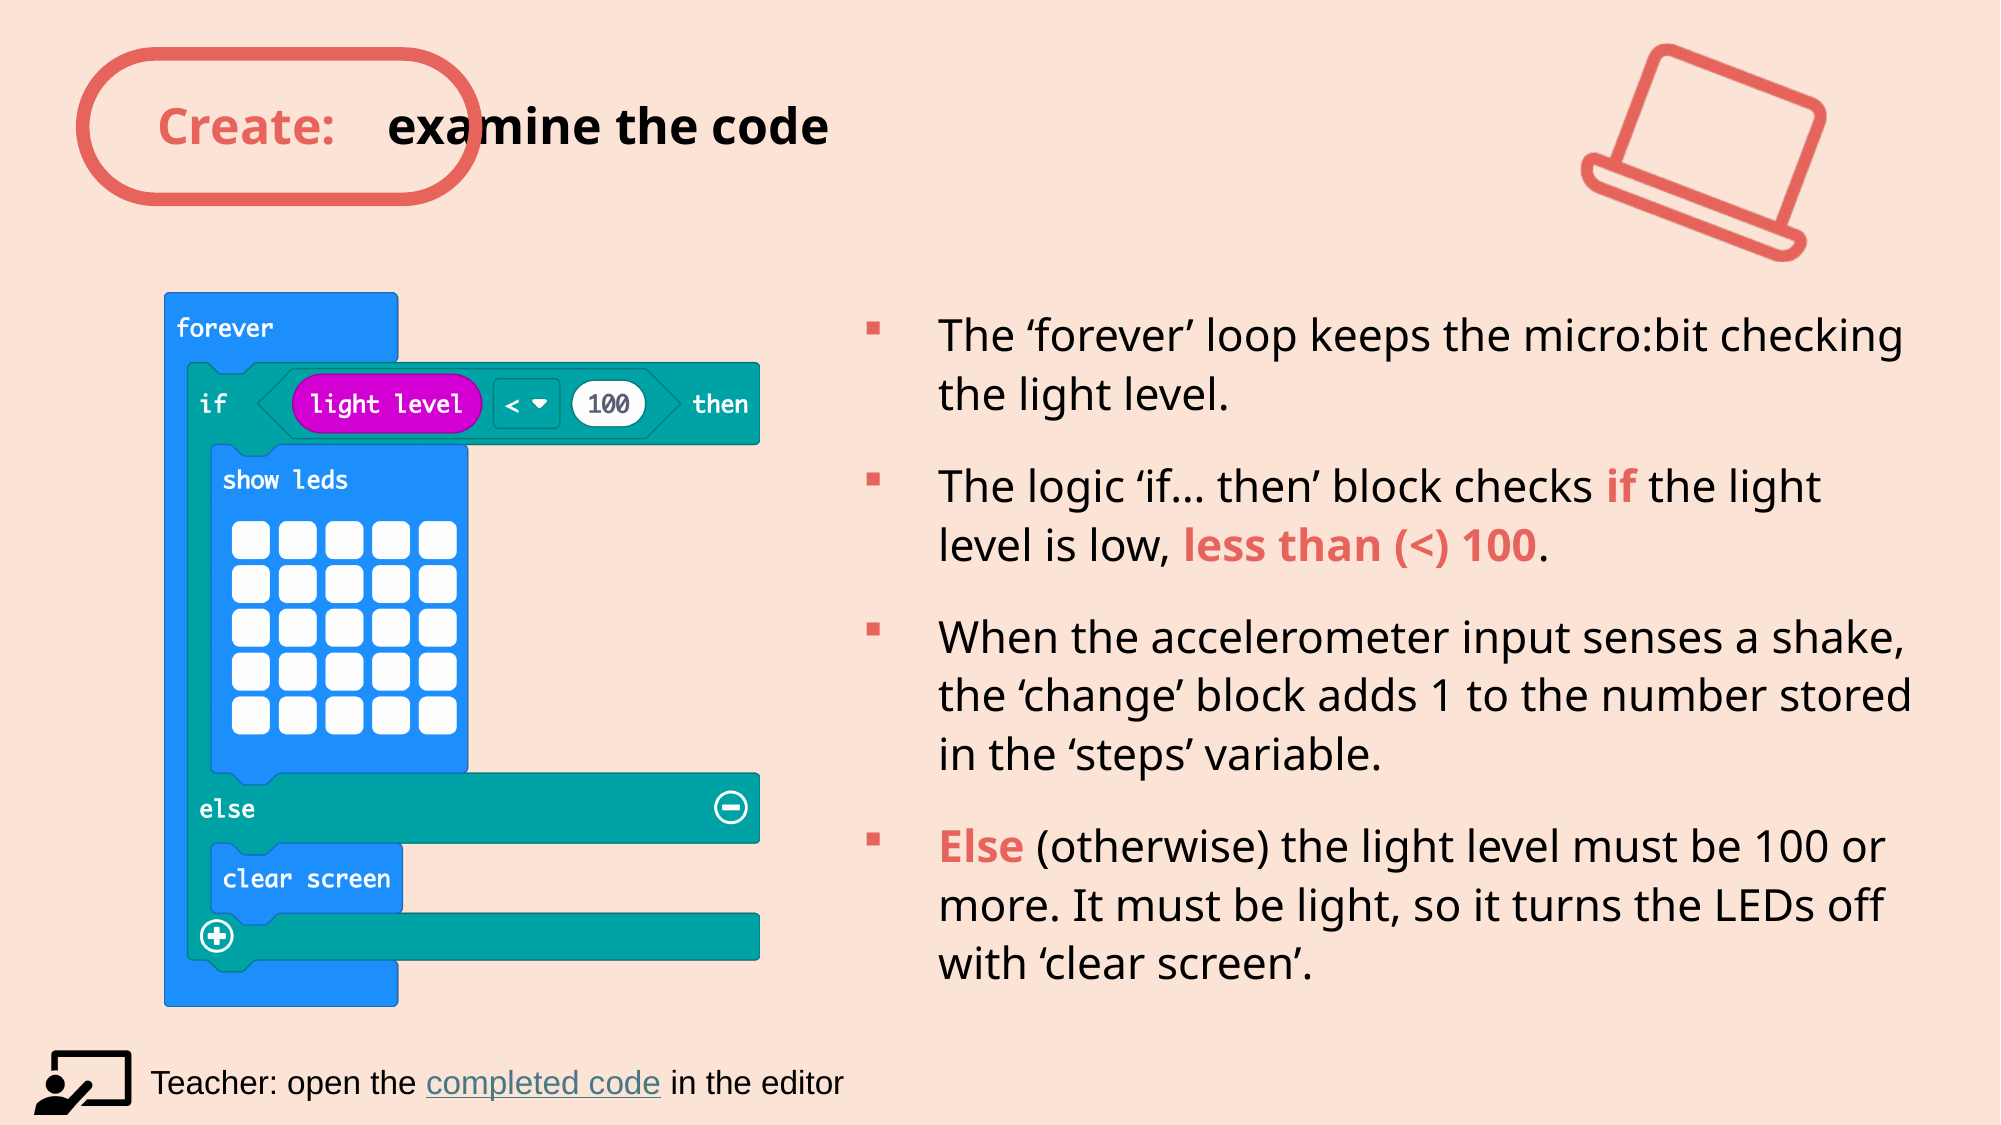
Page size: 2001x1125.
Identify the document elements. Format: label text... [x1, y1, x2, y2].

picture [1581, 28, 1826, 277]
title Create: examine the code [146, 46, 1176, 211]
picture [29, 1029, 137, 1125]
text_box Teacher: open the completed code in the editor [137, 1053, 968, 1109]
text_box The ‘forever’ loop keeps the micro:bit checking the light level. The logic ‘if… then’ block checks if the light level is low, less than (<) 100. When the accelerometer input senses a shake, the ‘change’ block adds 1 to the number stored in the ‘steps’ variable. Else (otherwise) the light level must be 100 or more. It must be light, so it turns the LEDs off with ‘clear screen’. [841, 292, 1942, 1098]
picture [164, 292, 761, 1008]
text_box [81, 52, 478, 201]
